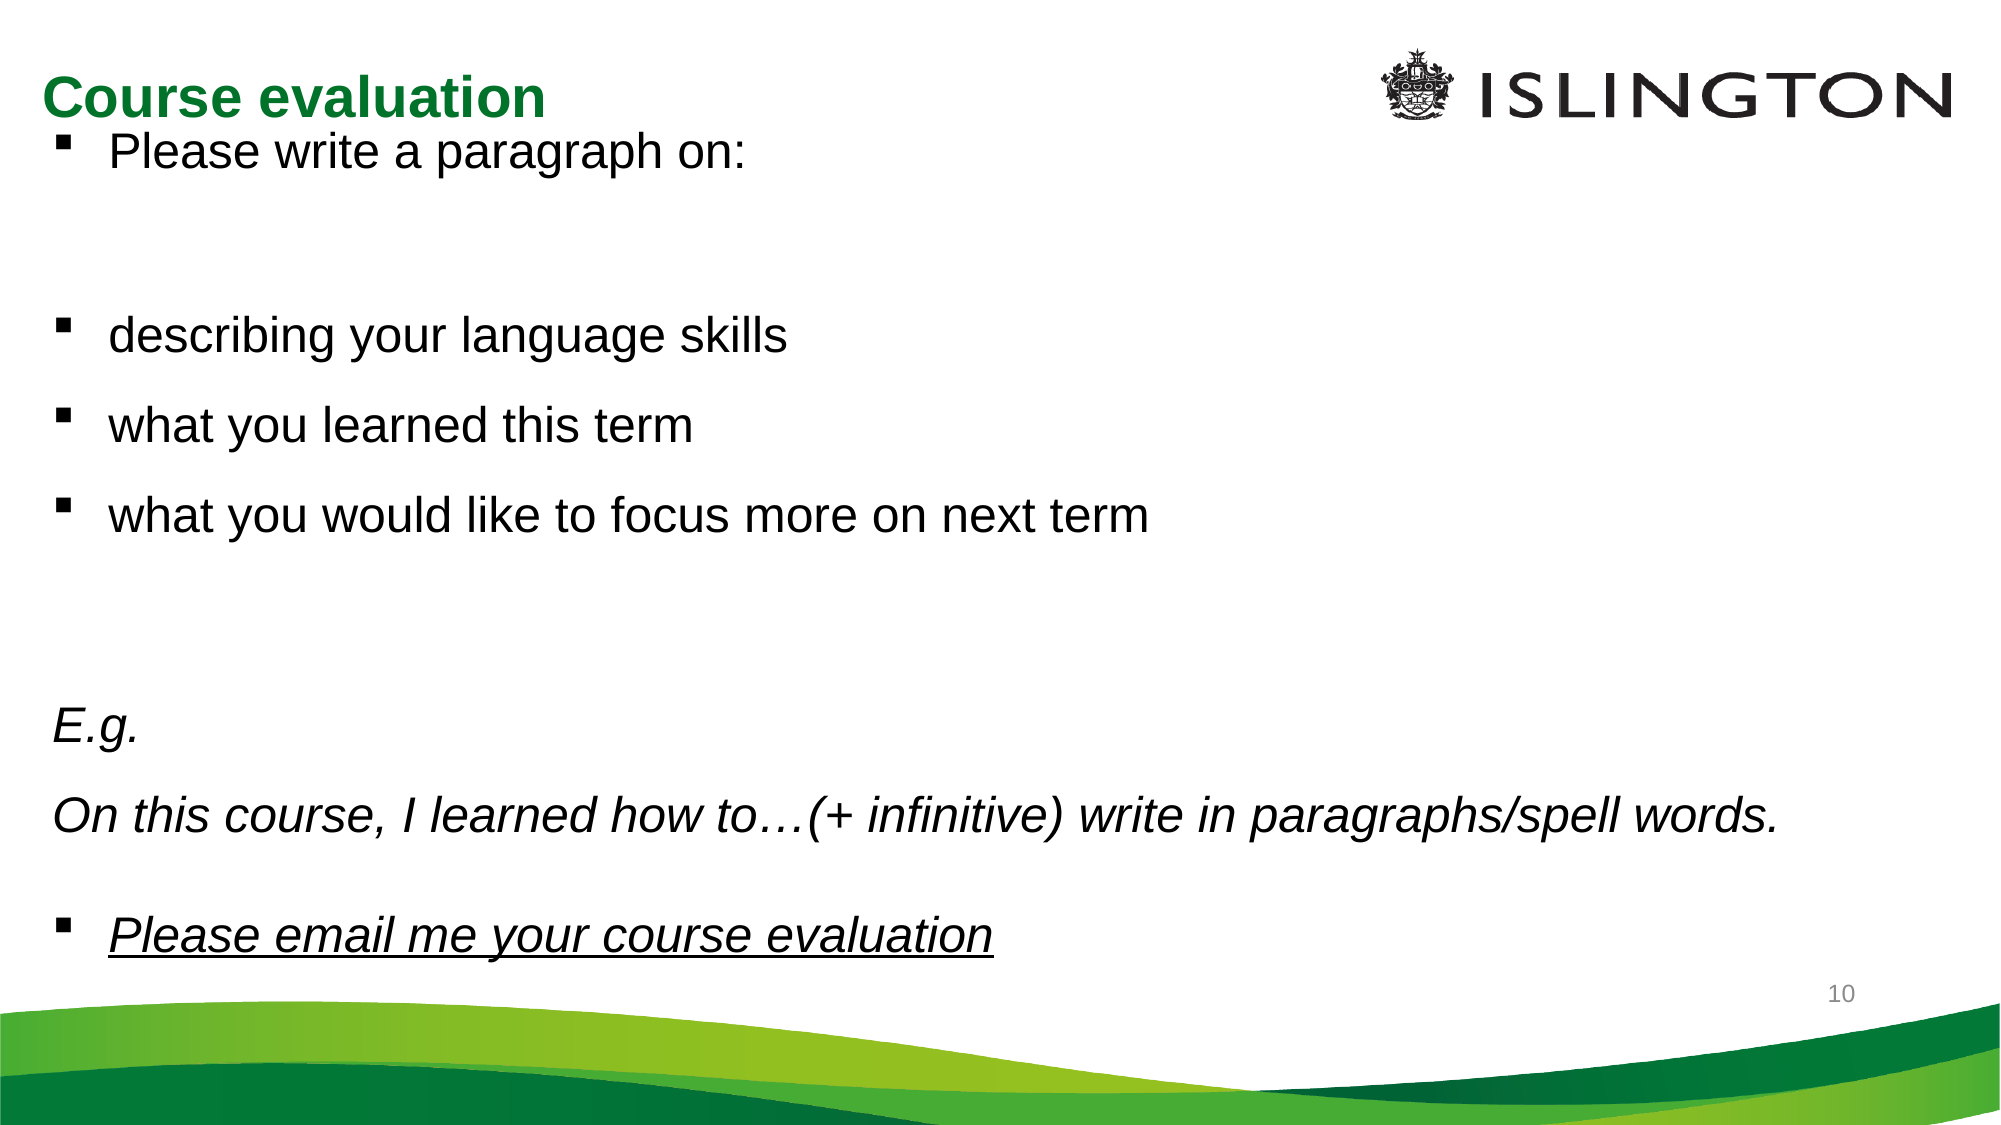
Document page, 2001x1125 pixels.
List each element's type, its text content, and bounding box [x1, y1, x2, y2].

list Please write a paragraph on: describing your language skills what you learned this term what you would like to focus more on next term E.g. On this course, I learned how to…(+ infinitive) write in paragraphs/spell words. Please email me your course evaluation [36, 176, 1942, 995]
slide_number 10 [1796, 962, 1887, 1023]
title Course evaluation [26, 58, 1931, 130]
picture [0, 1001, 2000, 1125]
picture [1381, 48, 1951, 120]
